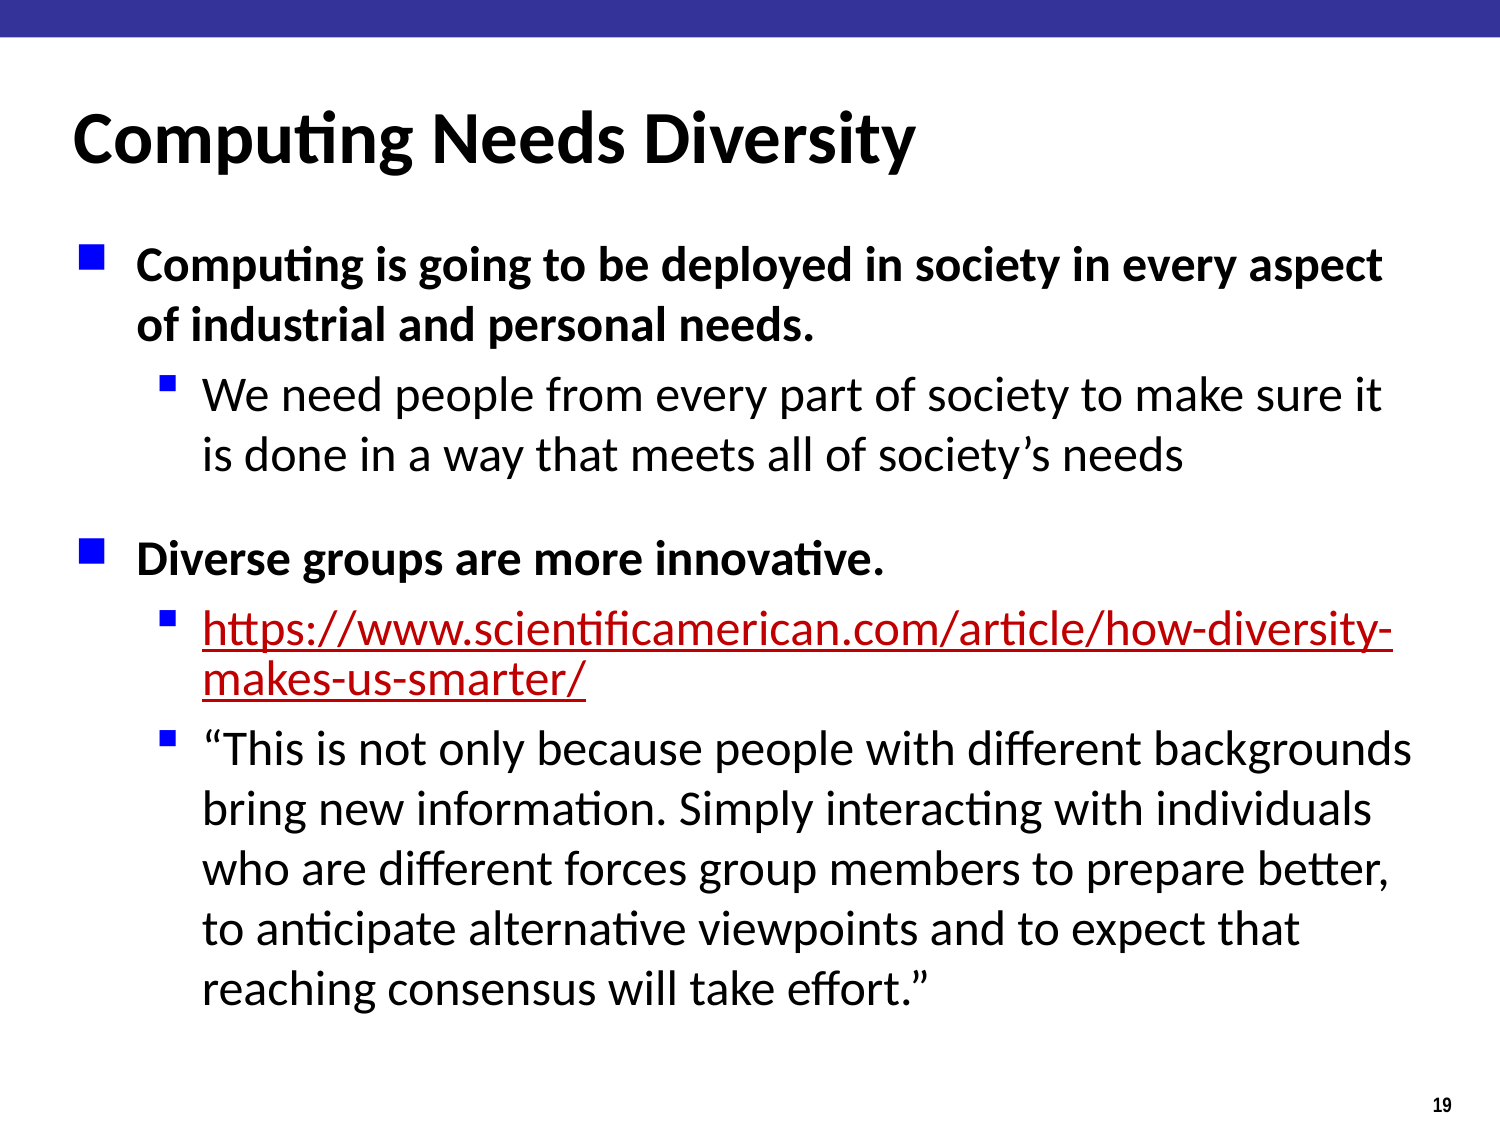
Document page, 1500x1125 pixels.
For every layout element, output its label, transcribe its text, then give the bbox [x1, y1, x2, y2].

title Computing Needs Diversity [58, 71, 1305, 197]
list Computing is going to be deployed in society in every aspect of industrial and personal needs. We need people from every part of society to make sure it is done in a way that meets all of society’s needs Diverse groups are more innovative. https://www.scientificamerican.com/article/how-diversity-makes-us-smarter/ “This is not only because people with different backgrounds bring new information. Simply interacting with individuals who are different forces group members to prepare better, to anticipate alternative viewpoints and to expect that reaching consensus will take effort.” [64, 223, 1438, 1040]
